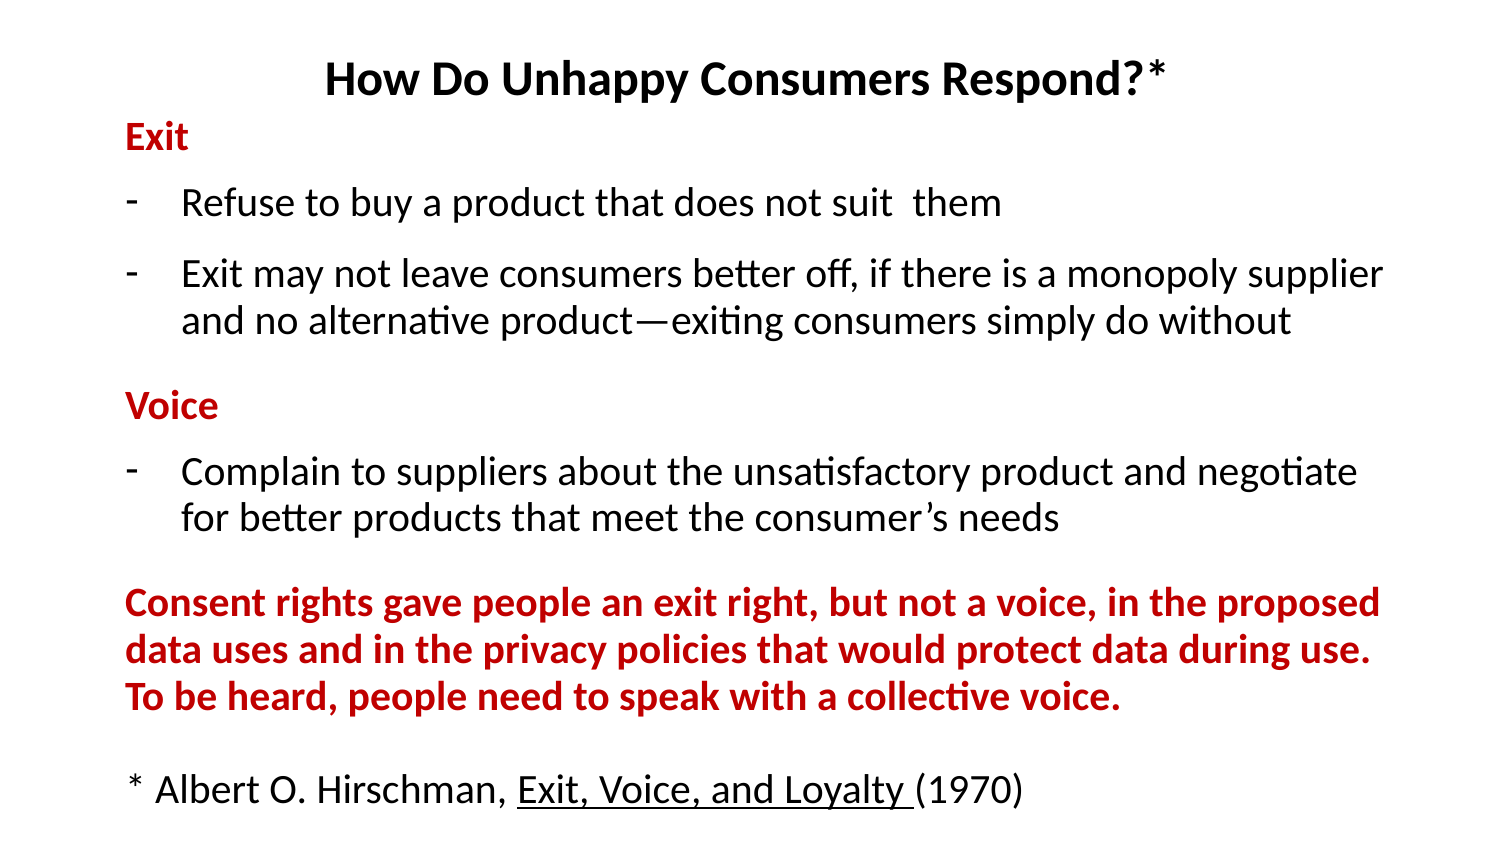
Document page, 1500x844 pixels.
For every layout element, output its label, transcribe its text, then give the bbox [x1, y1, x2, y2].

title How Do Unhappy Consumers Respond?* [219, 0, 1287, 104]
subtitle Exit Refuse to buy a product that does not suit them Exit may not leave consumers better off, if there is a monopoly supplier and no alternative product—exiting consumers simply do without Voice Complain to suppliers about the unsatisfactory product and negotiate for better products that meet the consumer’s needs Consent rights gave people an exit right, but not a voice, in the proposed data uses and in the privacy policies that would protect data during use. To be heard, people need to speak with a collective voice. * Albert O. Hirschman, Exit, Voice, and Loyalty (1970) [109, 104, 1422, 682]
